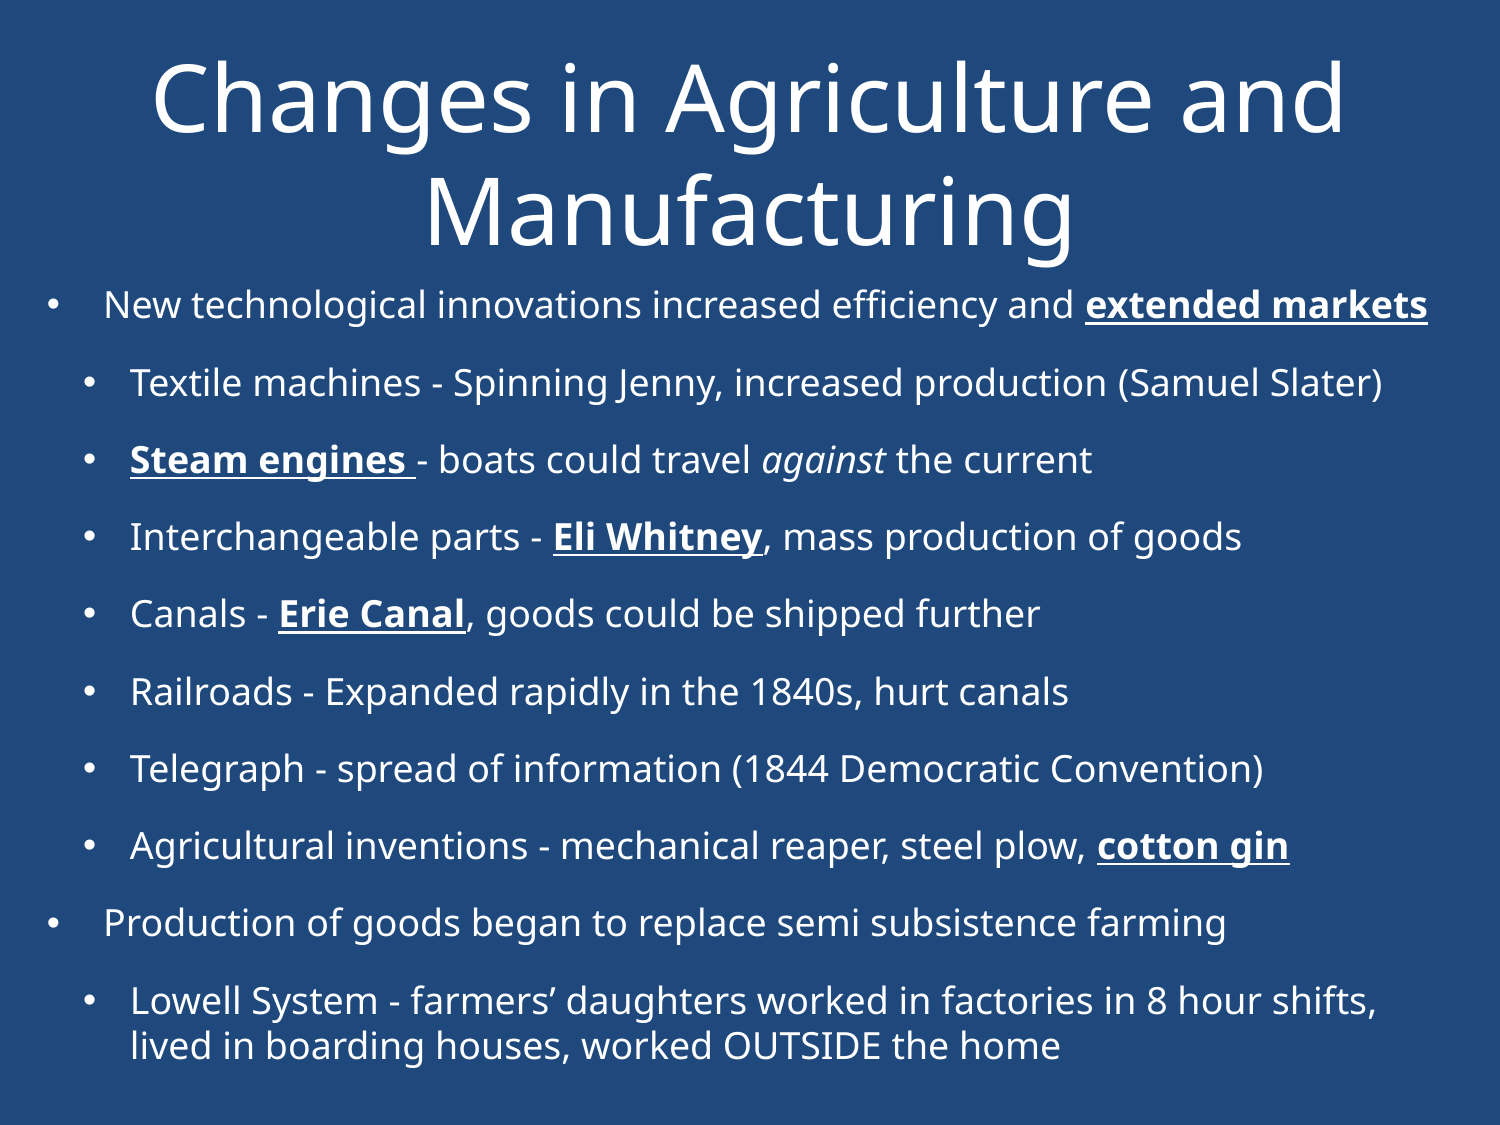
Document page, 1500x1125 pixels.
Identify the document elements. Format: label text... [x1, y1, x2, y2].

title Changes in Agriculture and Manufacturing [37, 30, 1463, 272]
list New technological innovations increased efficiency and extended markets Textile machines - Spinning Jenny, increased production (Samuel Slater) Steam engines - boats could travel against the current Interchangeable parts - Eli Whitney, mass production of goods Canals - Erie Canal, goods could be shipped further Railroads - Expanded rapidly in the 1840s, hurt canals Telegraph - spread of information (1844 Democratic Convention) Agricultural inventions - mechanical reaper, steel plow, cotton gin Production of goods began to replace semi subsistence farming Lowell System - farmers’ daughters worked in factories in 8 hour shifts, lived in boarding houses, worked OUTSIDE the home [31, 273, 1469, 1094]
